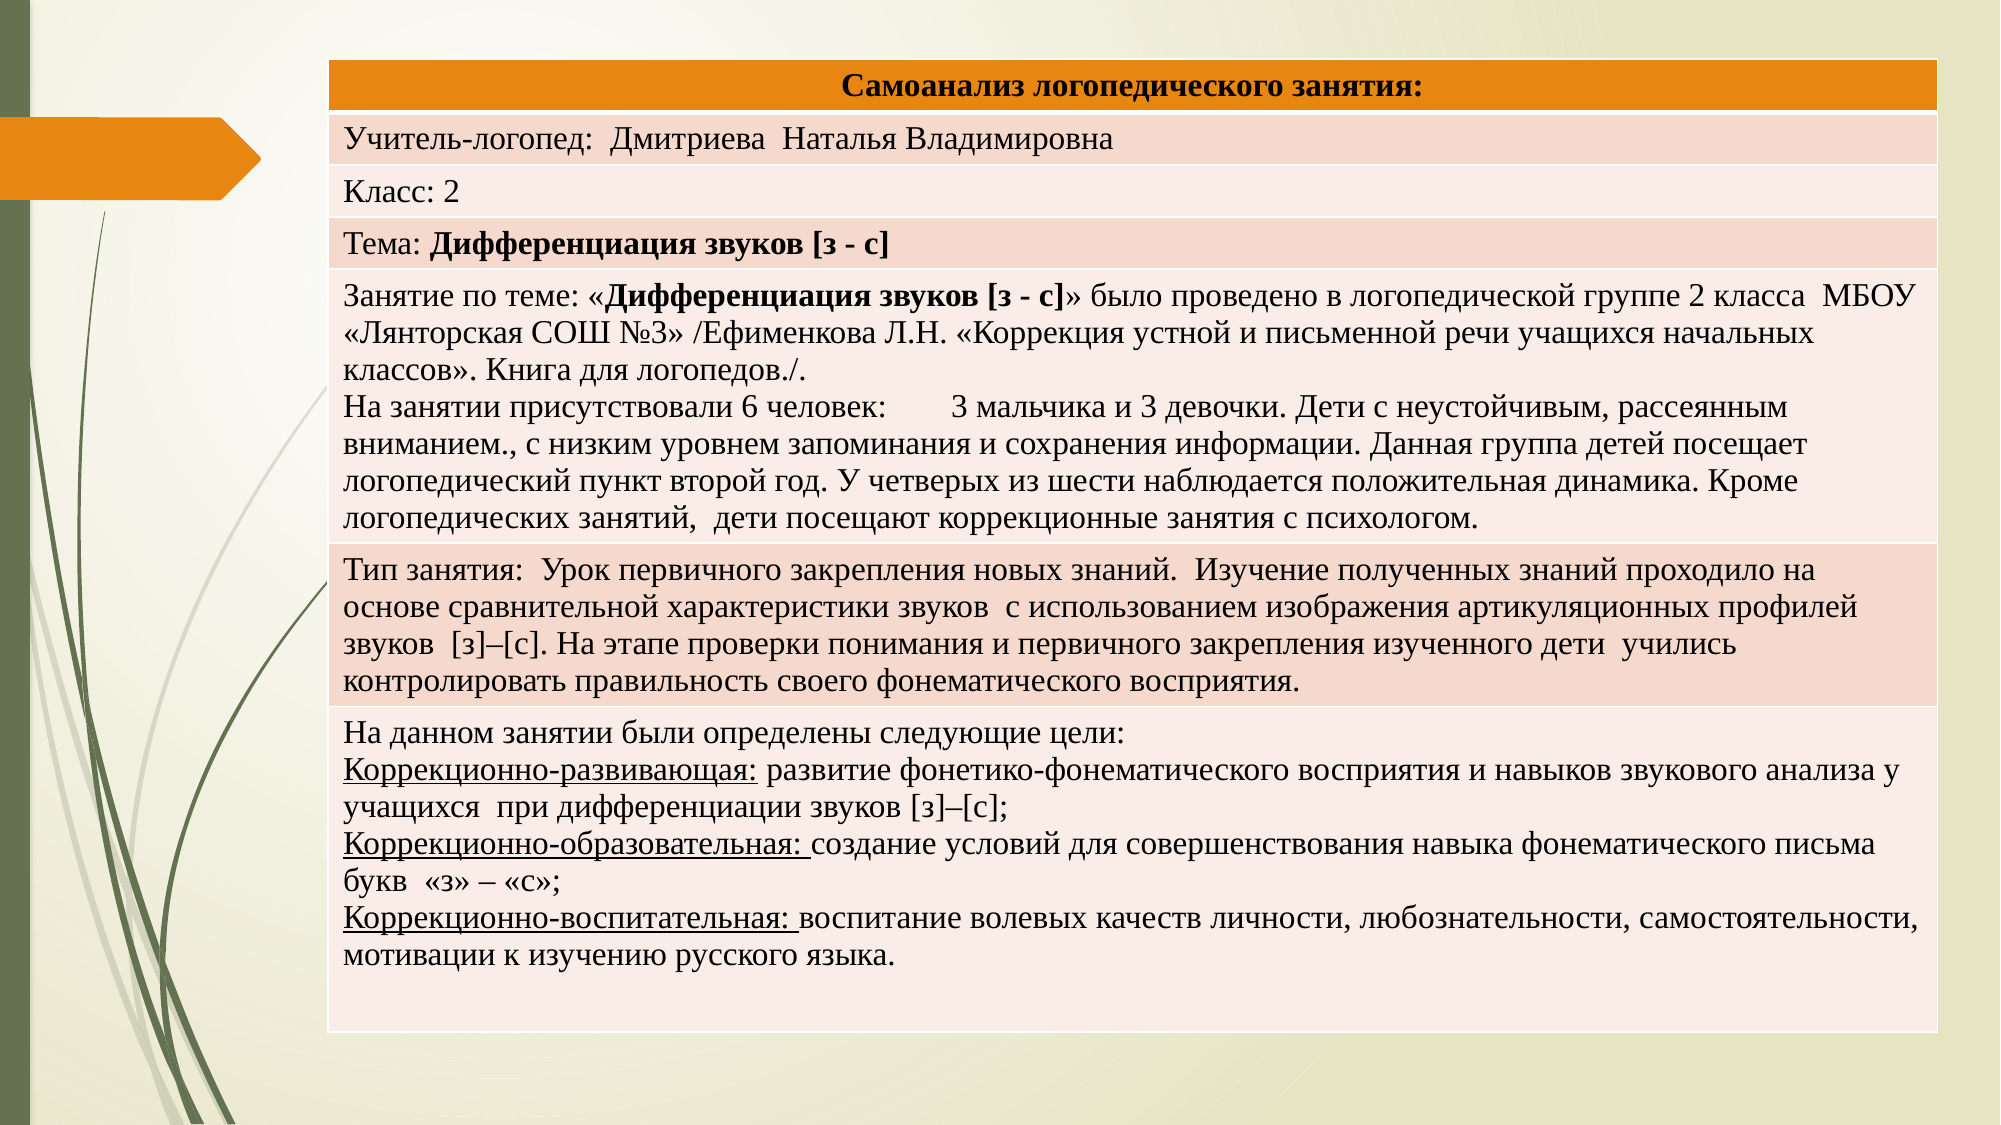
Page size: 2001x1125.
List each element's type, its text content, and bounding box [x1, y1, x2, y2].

table_cell Тема: Дифференциация звуков [з - с] [329, 218, 1937, 268]
table_header Самоанализ логопедического занятия: [329, 60, 1937, 110]
table_cell Класс: 2 [329, 166, 1937, 216]
table_cell Тип занятия: Урок первичного закрепления новых знаний. Изучение полученных знаний проходило на основе сравнительной характеристики звуков с использованием изображения артикуляционных профилей звуков [з]–[с]. На этапе проверки понимания и первичного закрепления изученного дети учились контролировать правильность своего фонематического восприятия. [329, 544, 1937, 706]
table_cell Занятие по теме: «Дифференциация звуков [з - с]» было проведено в логопедической группе 2 класса МБОУ «Лянторская СОШ №3» /Ефименкова Л.Н. «Коррекция устной и письменной речи учащихся начальных классов». Книга для логопедов./. На занятии присутствовали 6 человек: 3 мальчика и 3 девочки. Дети с неустойчивым, рассеянным вниманием., с низким уровнем запоминания и сохранения информации. Данная группа детей посещает логопедический пункт второй год. У четверых из шести наблюдается положительная динамика. Кроме логопедических занятий, дети посещают коррекционные занятия с психологом. [329, 270, 1937, 542]
table_cell Учитель-логопед: Дмитриева Наталья Владимировна [329, 115, 1937, 164]
table_cell На данном занятии были определены следующие цели: Коррекционно-развивающая: развитие фонетико-фонематического восприятия и навыков звукового анализа у учащихся при дифференциации звуков [з]–[с]; Коррекционно-образовательная: создание условий для совершенствования навыка фонематического письма букв «з» – «с»; Коррекционно-воспитательная: воспитание волевых качеств личности, любознательности, самостоятельности, мотивации к изучению русского языка. [329, 707, 1937, 1031]
